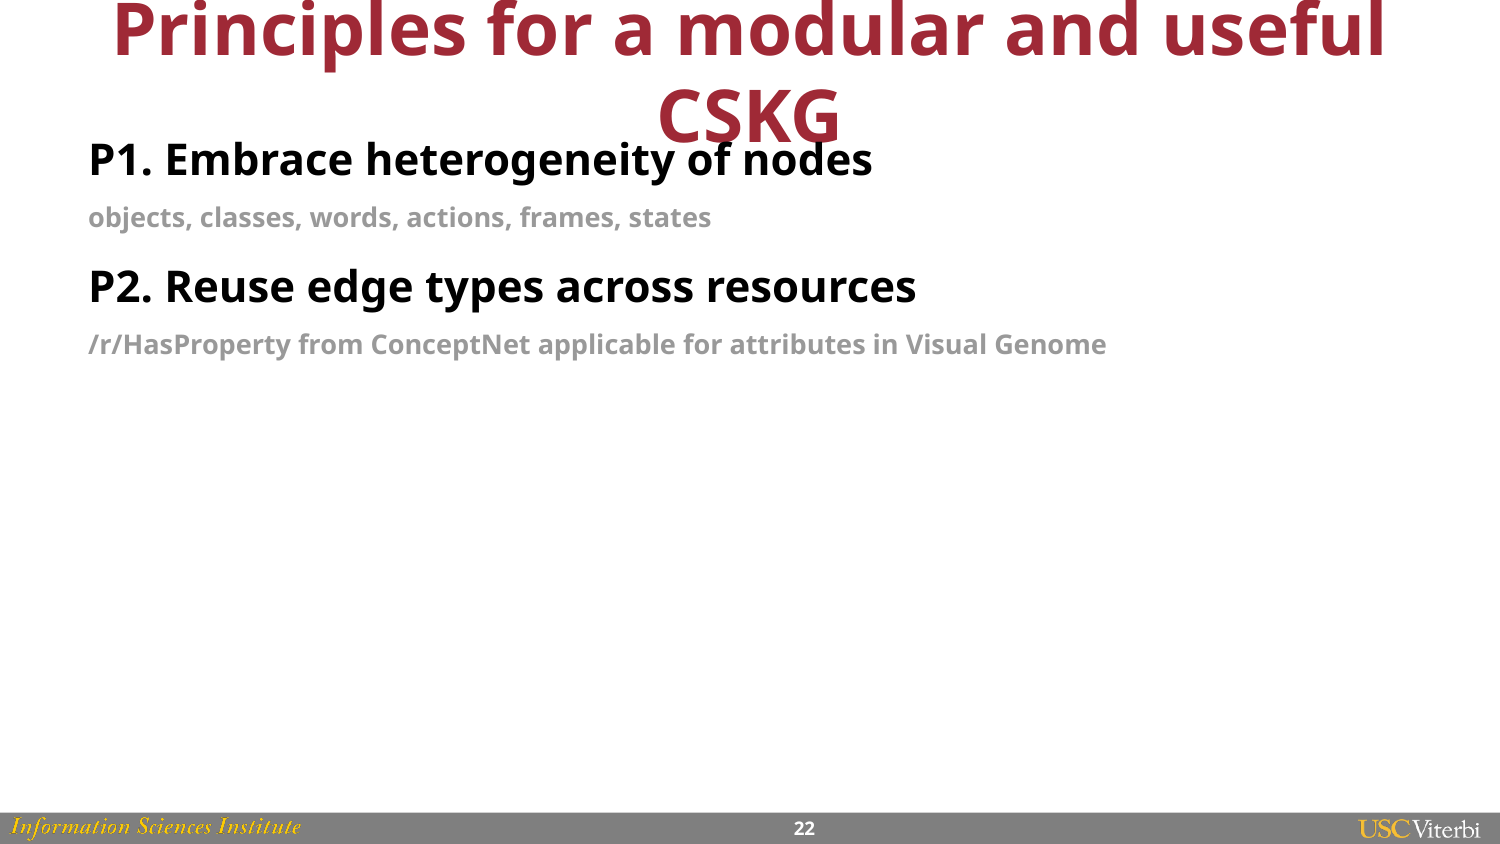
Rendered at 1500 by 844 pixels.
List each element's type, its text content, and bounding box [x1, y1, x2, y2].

list P1. Embrace heterogeneity of nodes objects, classes, words, actions, frames, states P2. Reuse edge types across resources /r/HasProperty from ConceptNet applicable for attributes in Visual Genome [73, 97, 1500, 765]
title Principles for a modular and useful CSKG [0, 0, 1500, 141]
picture [1358, 819, 1495, 839]
slide_number ‹#› [763, 806, 831, 844]
picture [9, 817, 301, 841]
